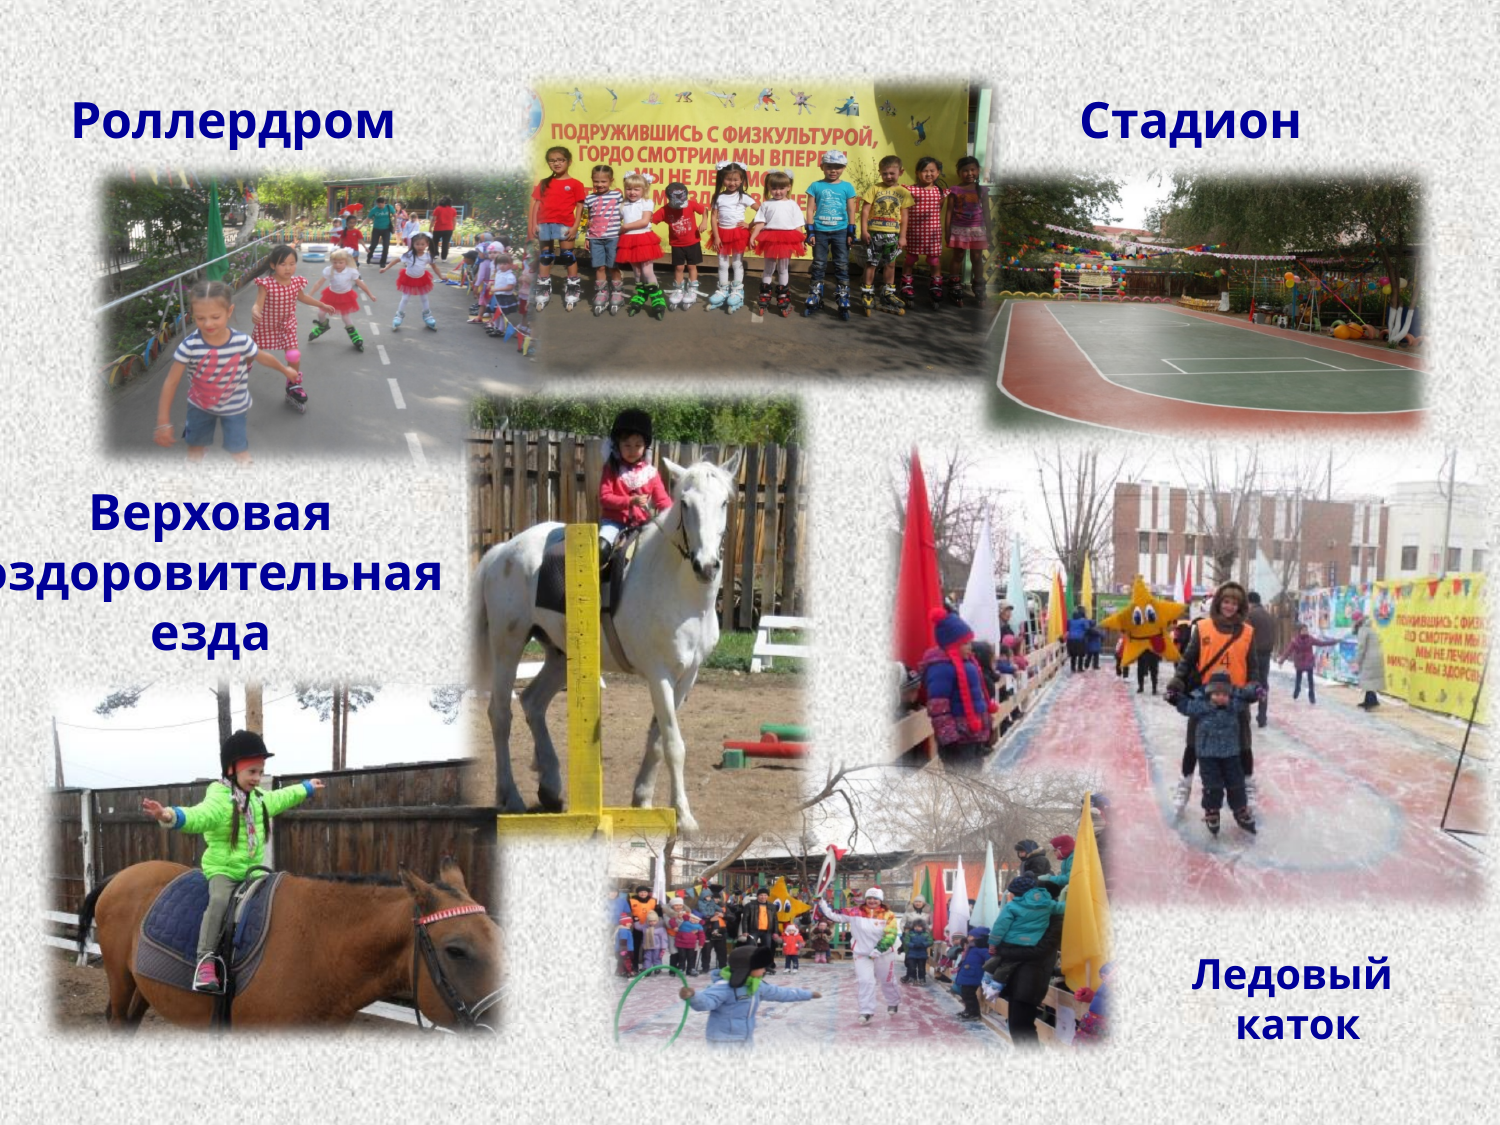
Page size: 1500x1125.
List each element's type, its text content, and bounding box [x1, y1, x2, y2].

text_box Ледовый каток [1127, 940, 1500, 1056]
text_box Стадион [1064, 80, 1489, 156]
picture [0, 0, 1500, 1125]
text_box Роллердром [55, 80, 509, 156]
text_box Верховая оздоровительная езда [0, 473, 447, 668]
